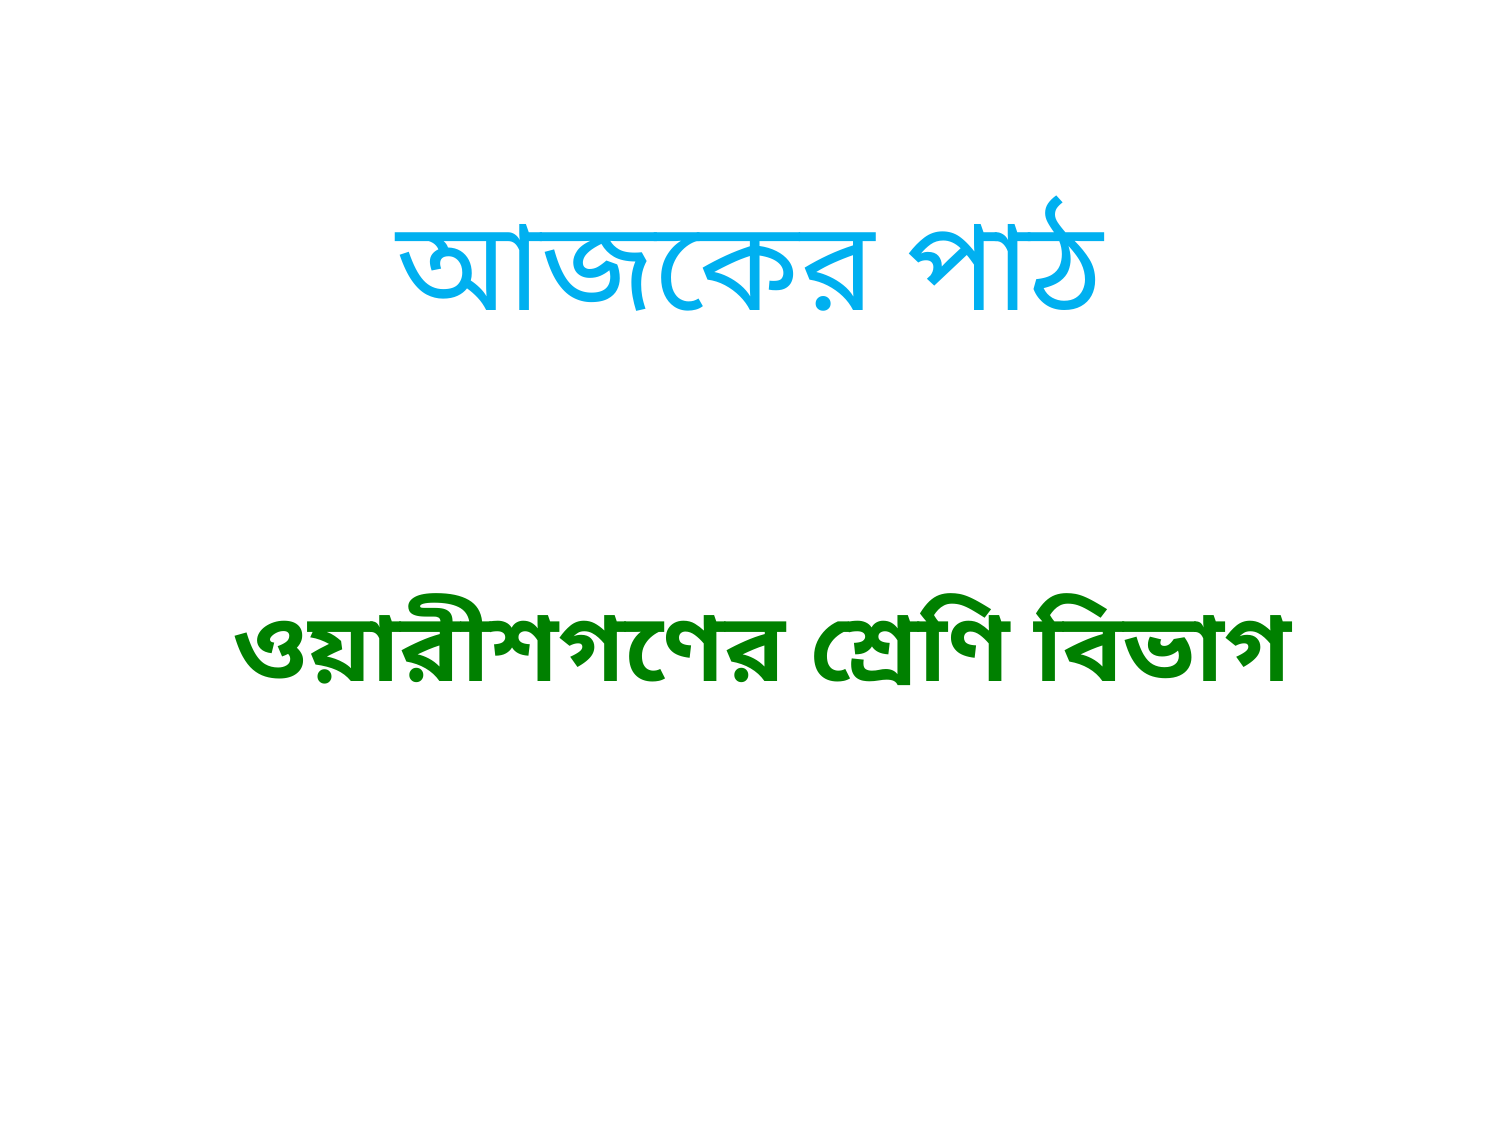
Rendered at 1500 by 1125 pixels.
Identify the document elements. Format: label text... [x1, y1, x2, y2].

subtitle ওয়ারীশগণের শ্রেণি বিভাগ [187, 590, 1313, 863]
title আজকের পাঠ [112, 165, 1388, 346]
